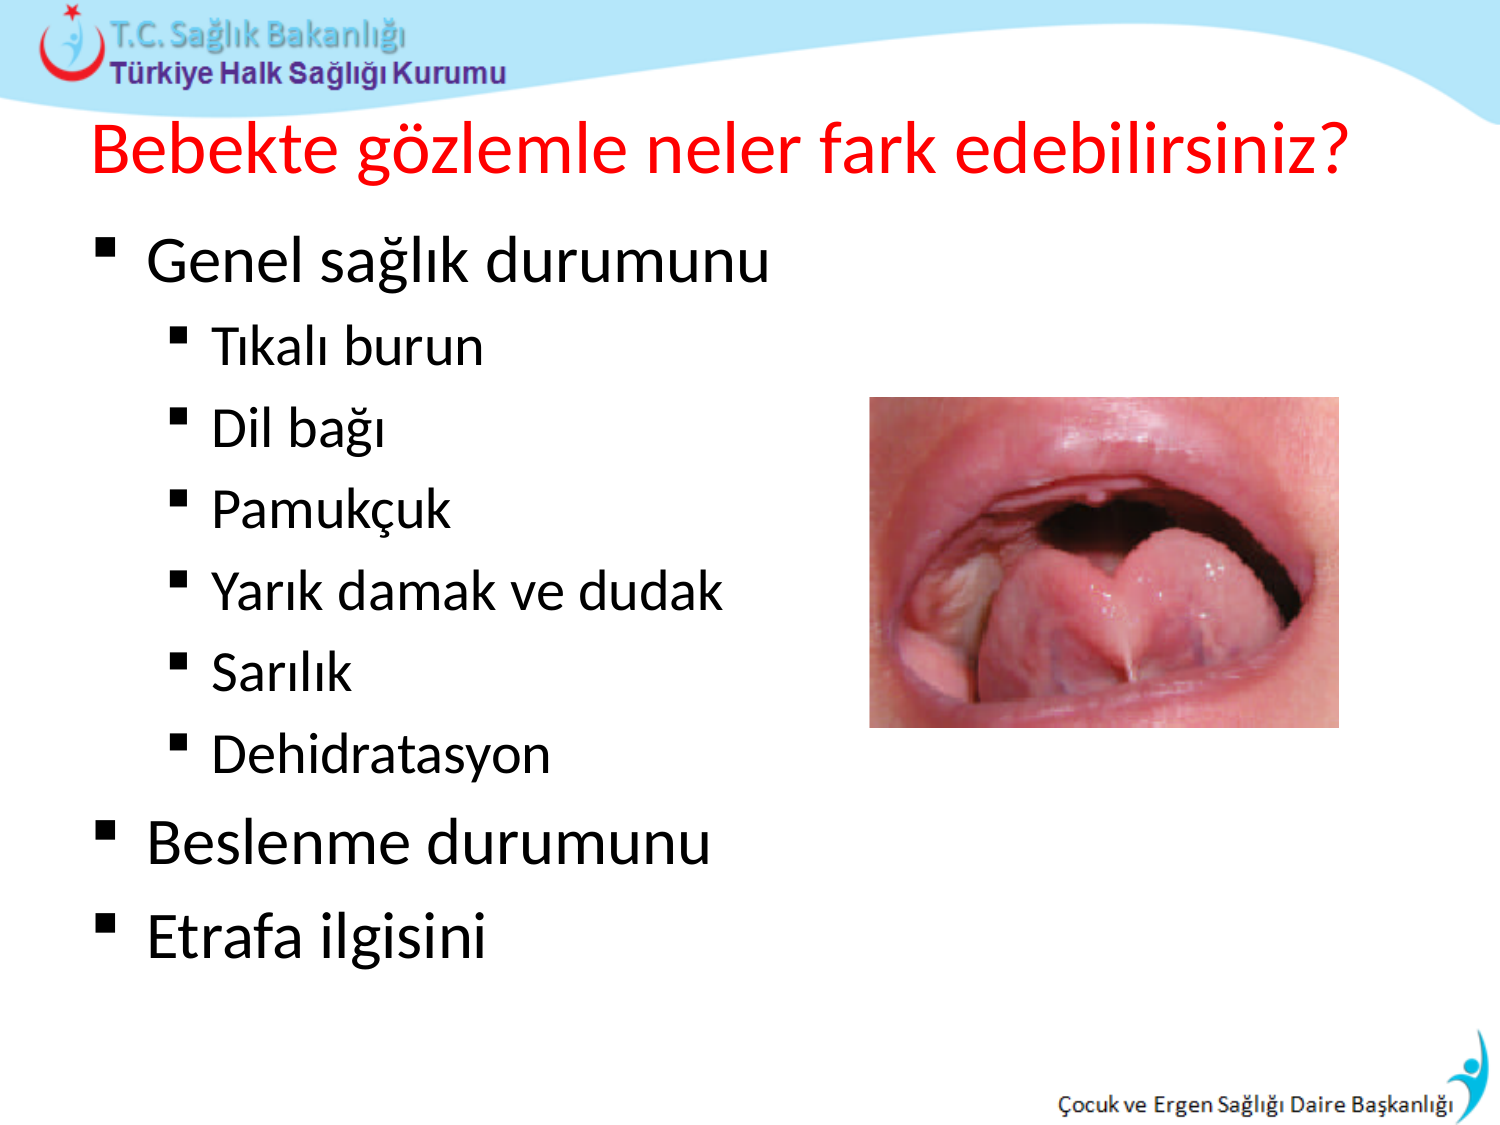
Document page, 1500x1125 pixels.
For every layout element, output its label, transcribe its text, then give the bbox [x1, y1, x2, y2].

title Bebekte gözlemle neler fark edebilirsiniz? [75, 90, 1425, 197]
list Genel sağlık durumunu Tıkalı burun Dil bağı Pamukçuk Yarık damak ve dudak Sarılık Dehidratasyon Beslenme durumunu Etrafa ilgisini [75, 208, 1425, 1005]
picture [0, 0, 1500, 1125]
